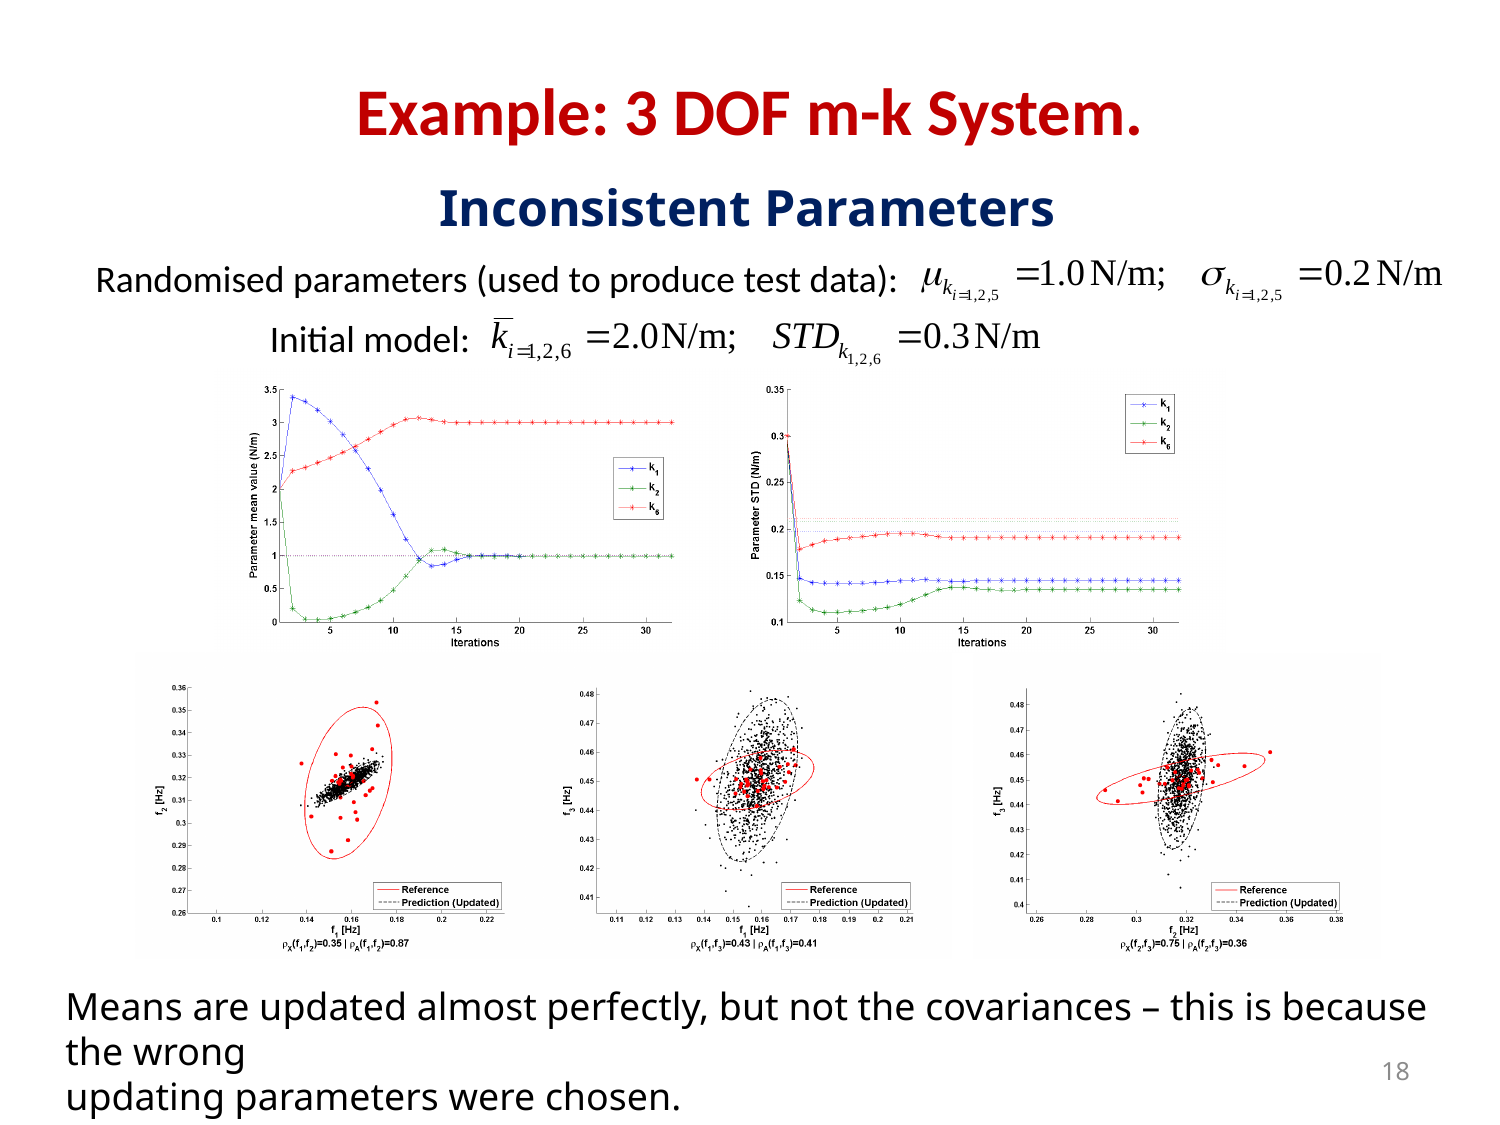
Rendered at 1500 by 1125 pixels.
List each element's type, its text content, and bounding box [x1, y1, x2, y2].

text_box Means are updated almost perfectly, but not the covariances – this is because the wrong updating parameters were chosen. [50, 975, 1475, 1125]
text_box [915, 251, 1448, 309]
title Example: 3 DOF m-k System. [75, 45, 1425, 173]
picture [135, 368, 1381, 959]
text_box Randomised parameters (used to produce test data): [80, 247, 915, 308]
text_box Inconsistent Parameters [424, 168, 1071, 244]
text_box Initial model: [254, 308, 486, 367]
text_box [486, 313, 1046, 368]
